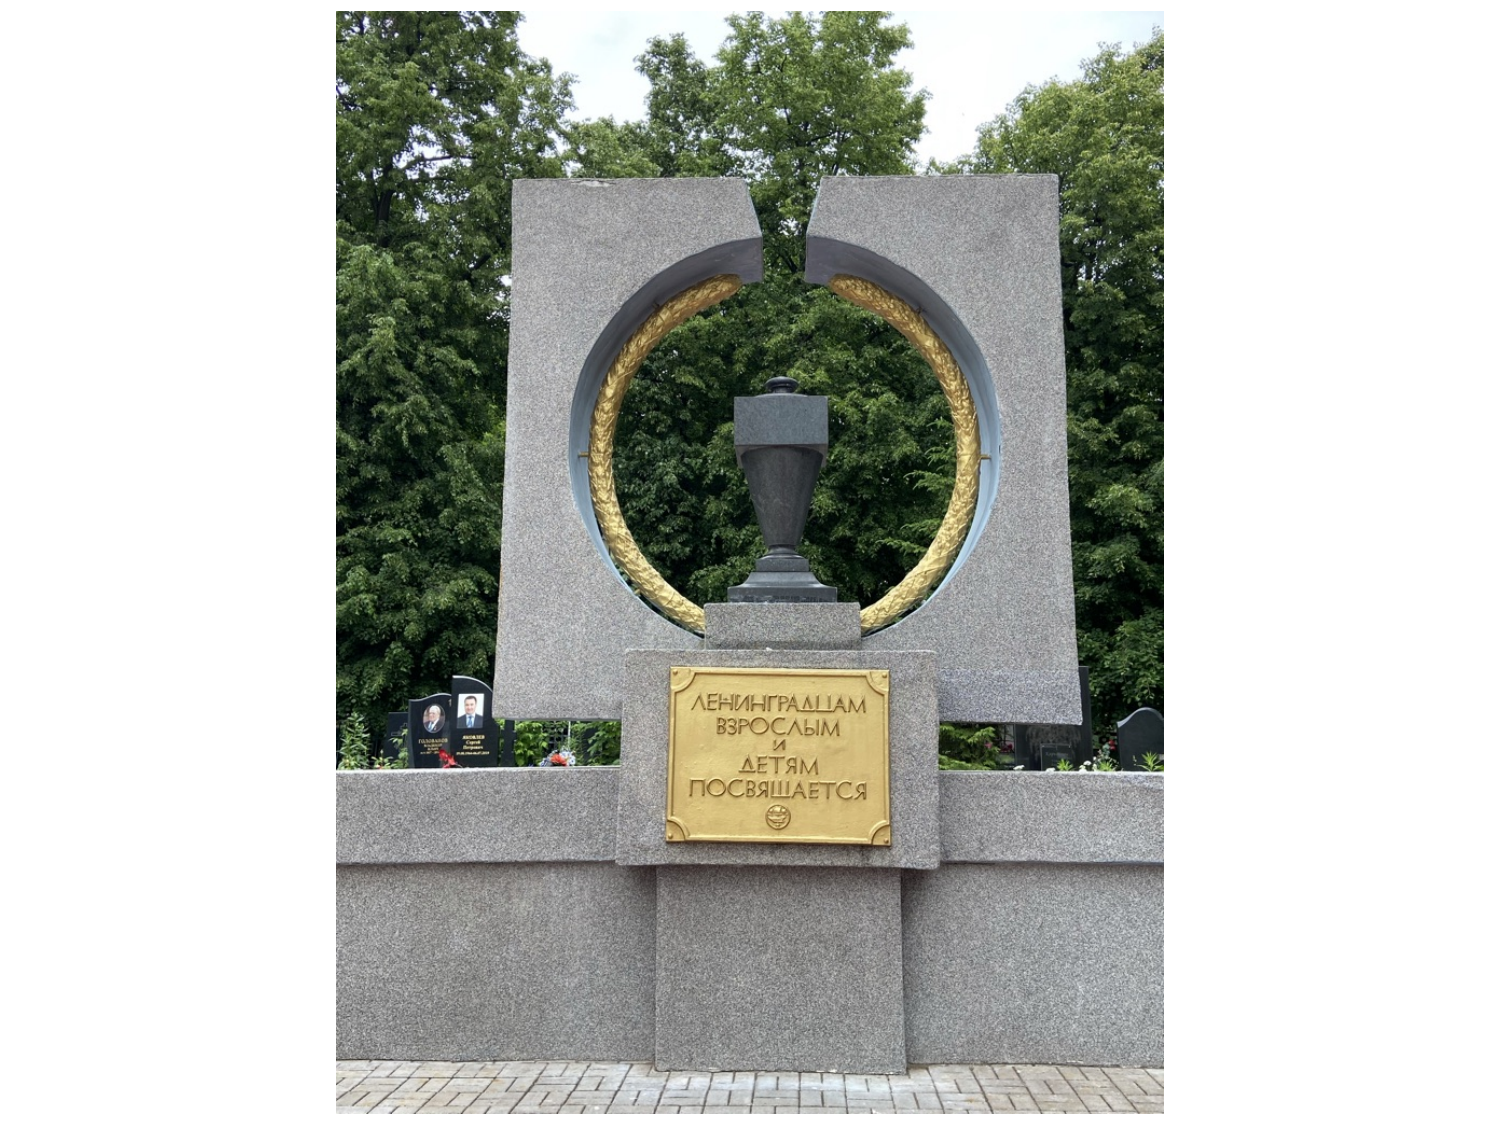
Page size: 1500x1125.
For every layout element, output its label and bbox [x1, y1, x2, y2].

list [336, 10, 1164, 1115]
